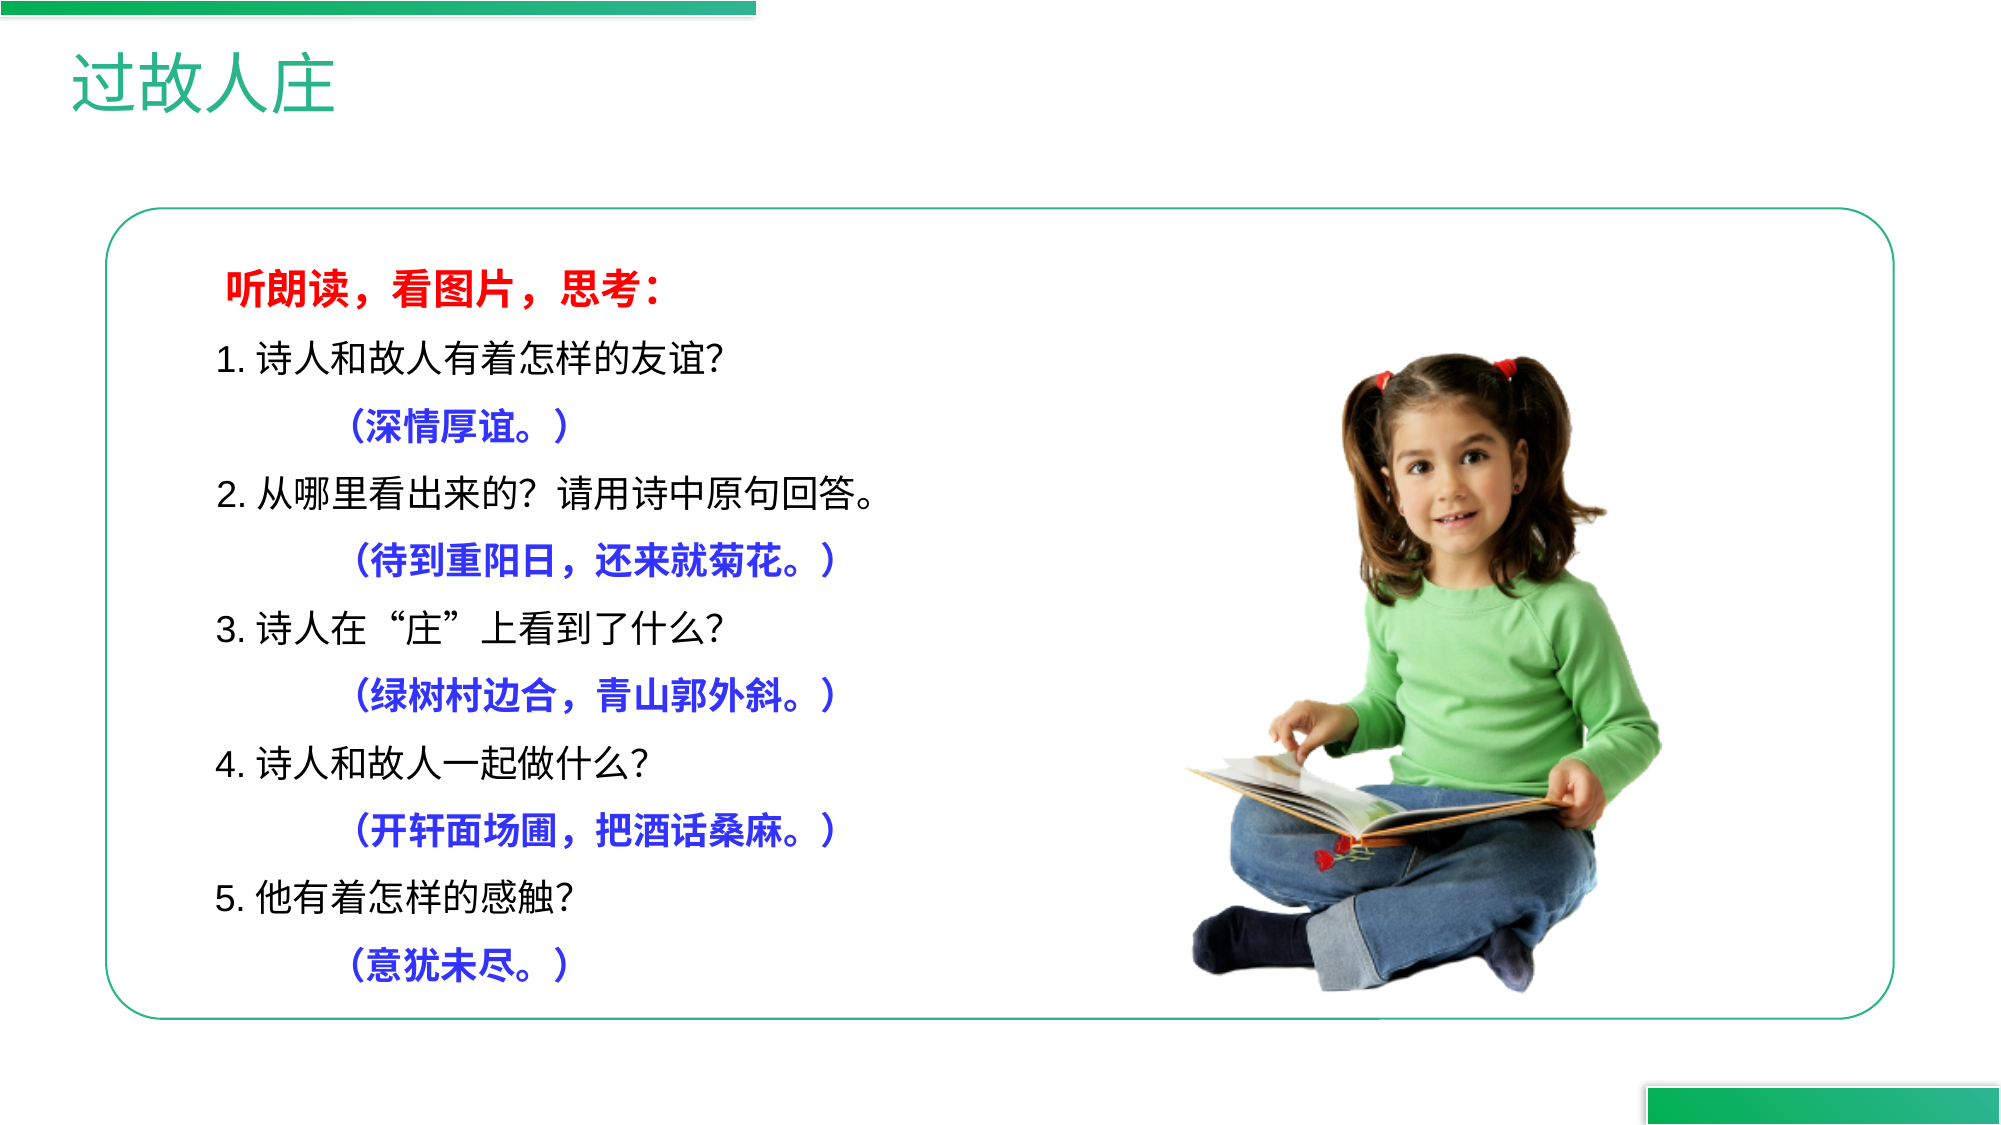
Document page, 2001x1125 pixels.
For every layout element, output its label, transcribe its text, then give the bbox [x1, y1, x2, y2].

picture [1183, 352, 1662, 995]
text_box （开轩面场圃，把酒话桑麻。） [318, 799, 874, 860]
list 过故人庄 [55, 43, 509, 126]
text_box 听朗读，看图片，思考： [210, 255, 700, 321]
text_box （绿树村边合，青山郭外斜。） [318, 664, 874, 725]
text_box （待到重阳日，还来就菊花。） [318, 529, 874, 590]
text_box 2.从哪里看出来的？请用诗中原句回答。 [201, 462, 909, 523]
text_box 5.他有着怎样的感触？ [200, 866, 608, 927]
text_box （深情厚谊。） [313, 395, 606, 455]
text_box （意犹未尽。） [313, 934, 606, 995]
text_box 4.诗人和故人一起做什么？ [200, 732, 683, 792]
text_box 3.诗人在“庄”上看到了什么？ [200, 597, 759, 658]
text_box 1.诗人和故人有着怎样的友谊？ [200, 327, 759, 388]
